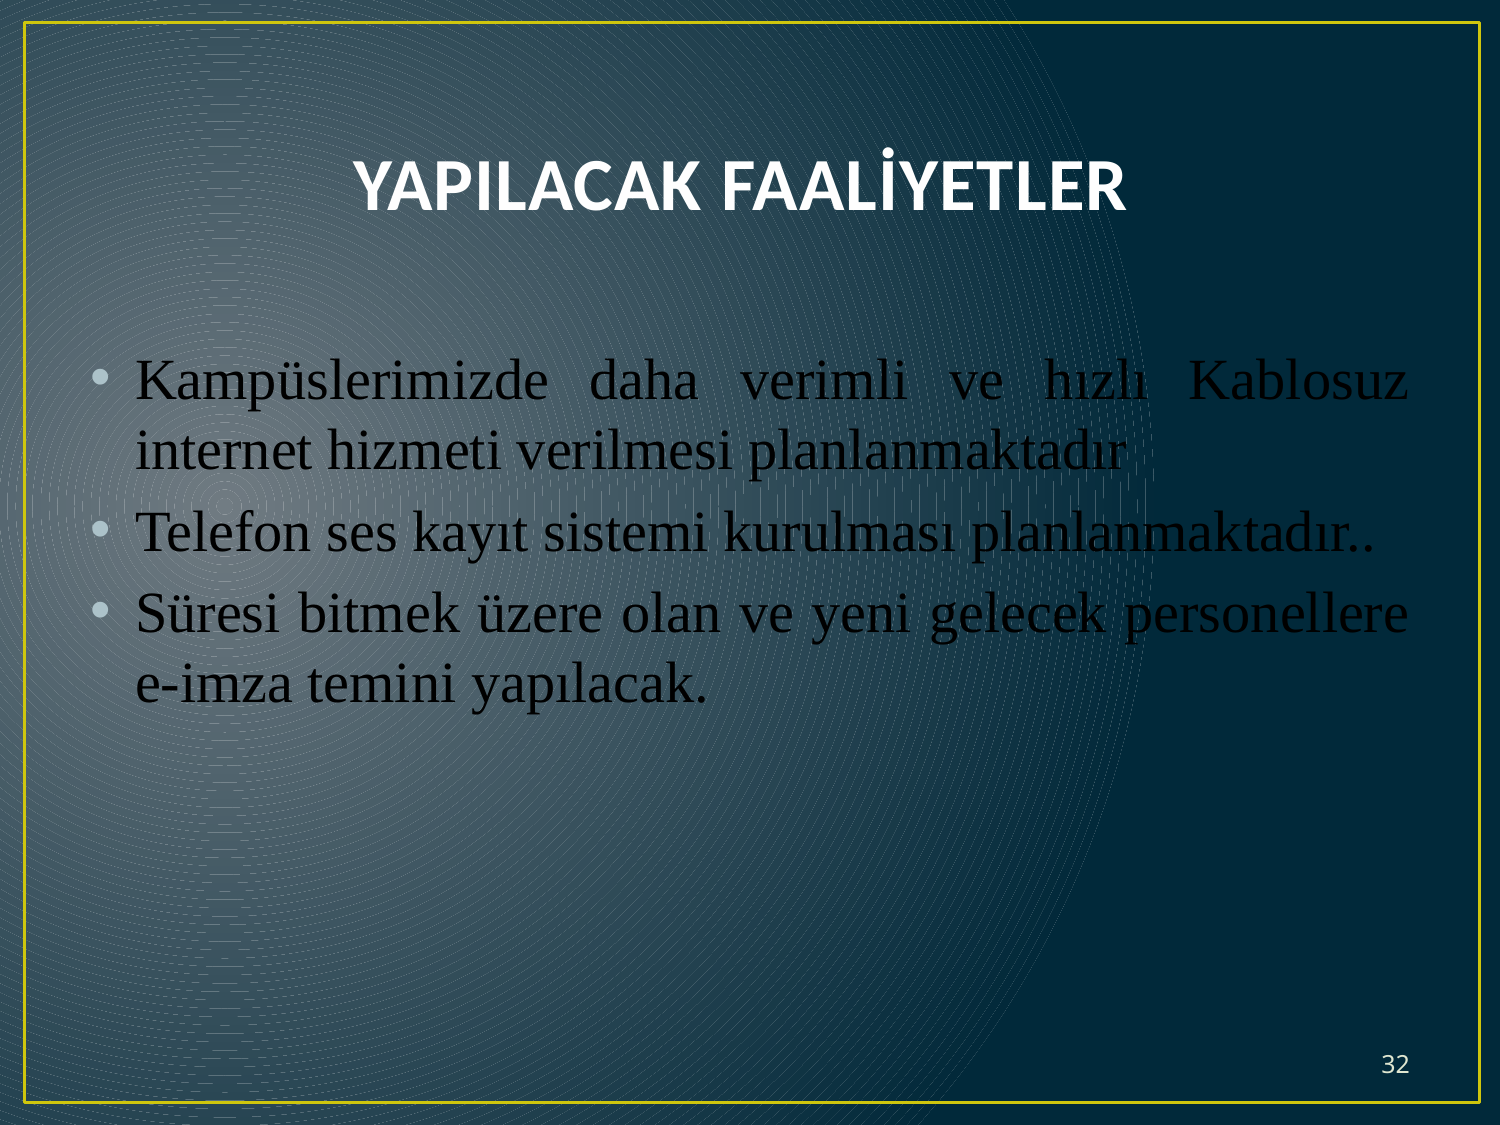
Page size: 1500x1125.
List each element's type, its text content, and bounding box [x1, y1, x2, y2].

title YAPILACAK FAALİYETLER [75, 45, 1425, 233]
slide_number 32 [1074, 1035, 1425, 1096]
list Kampüslerimizde daha verimli ve hızlı Kablosuz internet hizmeti verilmesi planlanmaktadır Telefon ses kayıt sistemi kurulması planlanmaktadır.. Süresi bitmek üzere olan ve yeni gelecek personellere e-imza temini yapılacak. [75, 262, 1425, 1059]
